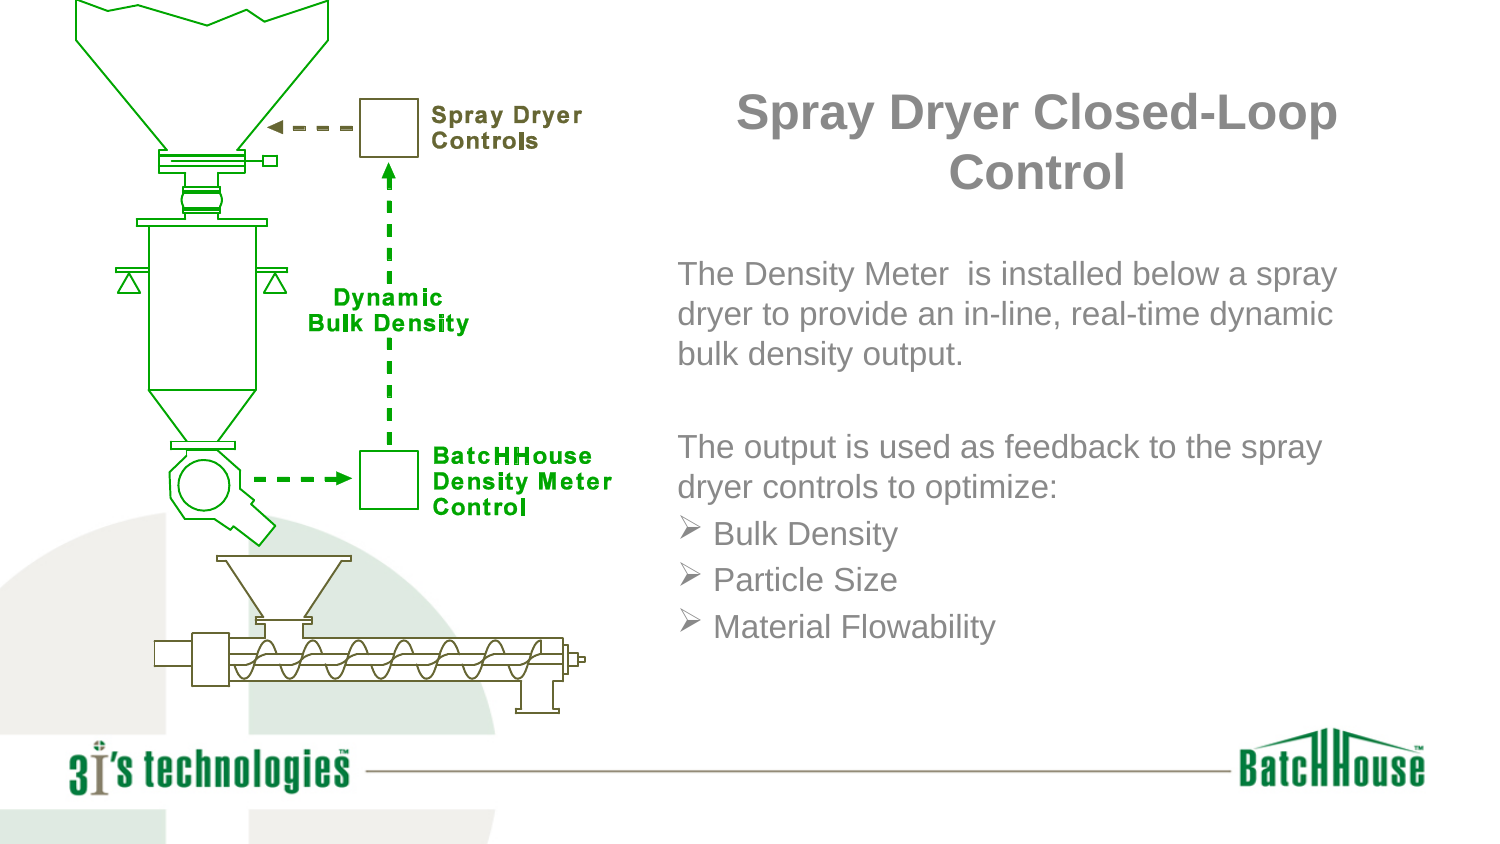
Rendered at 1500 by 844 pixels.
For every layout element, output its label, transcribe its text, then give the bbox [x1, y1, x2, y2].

subtitle Spray Dryer Closed-Loop Control The Density Meter is installed below a spray dryer to provide an in-line, real-time dynamic bulk density output. The output is used as feedback to the spray dryer controls to optimize: Bulk Density Particle Size Material Flowability [662, 71, 1413, 694]
picture [0, 0, 1500, 844]
